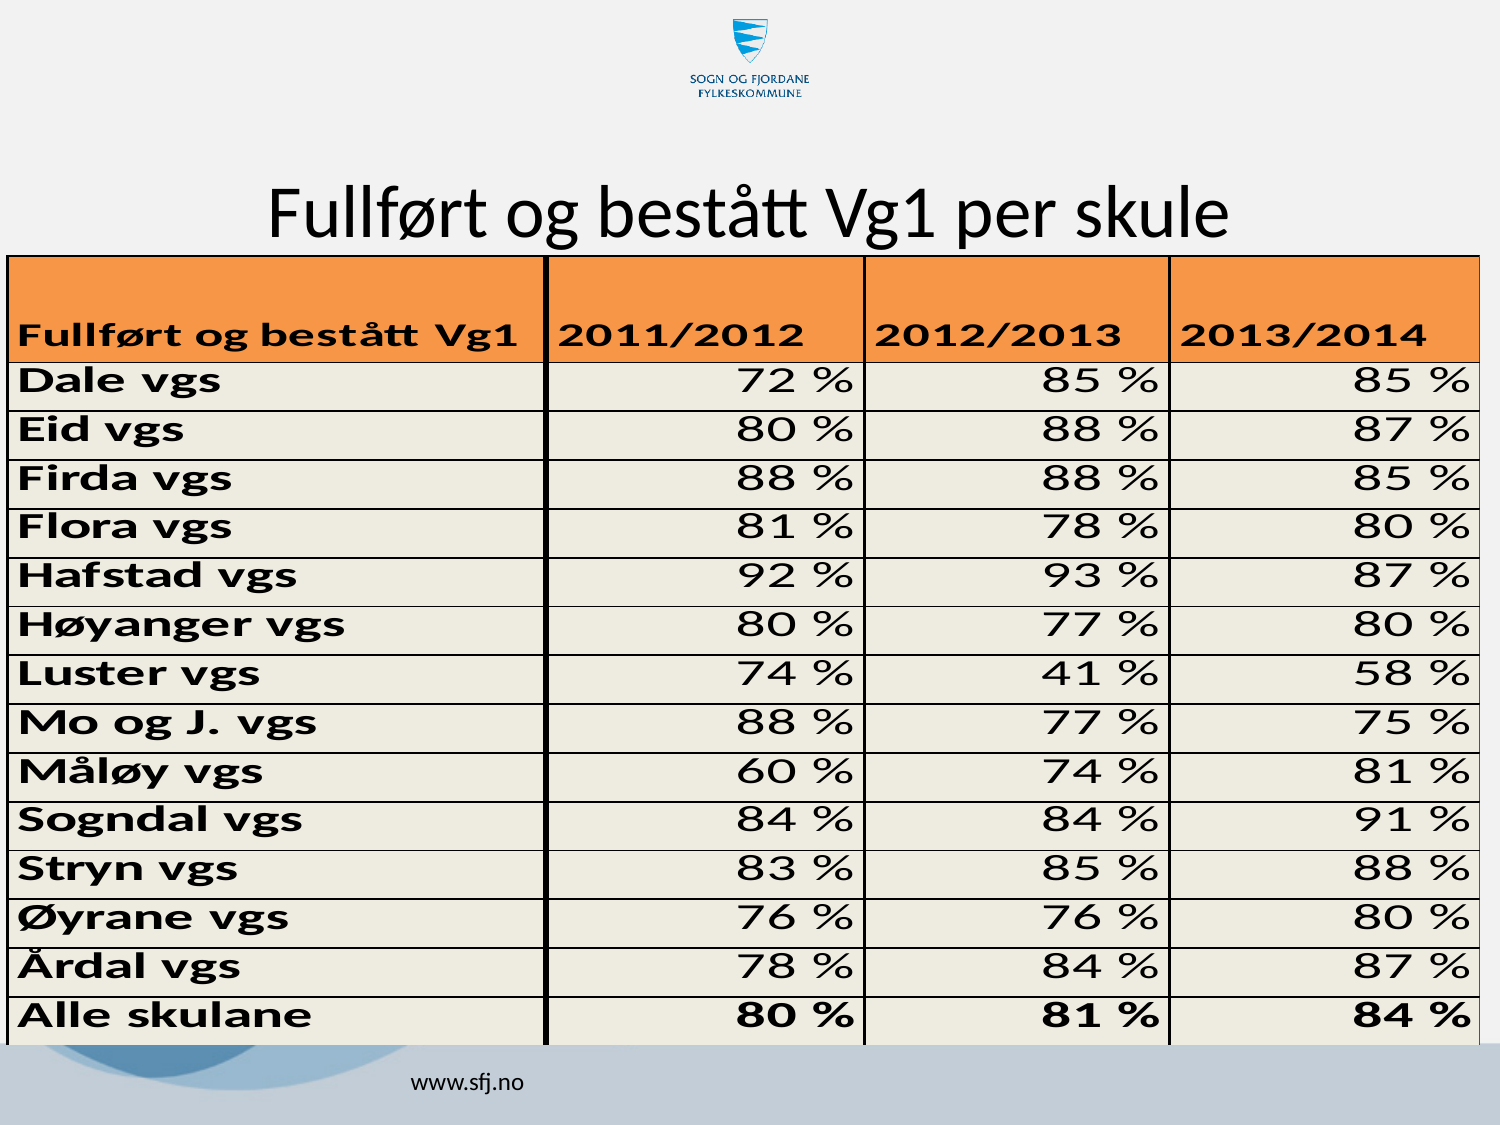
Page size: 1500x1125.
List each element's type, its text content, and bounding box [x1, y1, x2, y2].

title Fullført og bestått Vg1 per skule [75, 113, 1425, 253]
picture [0, 0, 1500, 1125]
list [5, 255, 1483, 1047]
footer www.sfj.no [395, 1058, 1117, 1103]
